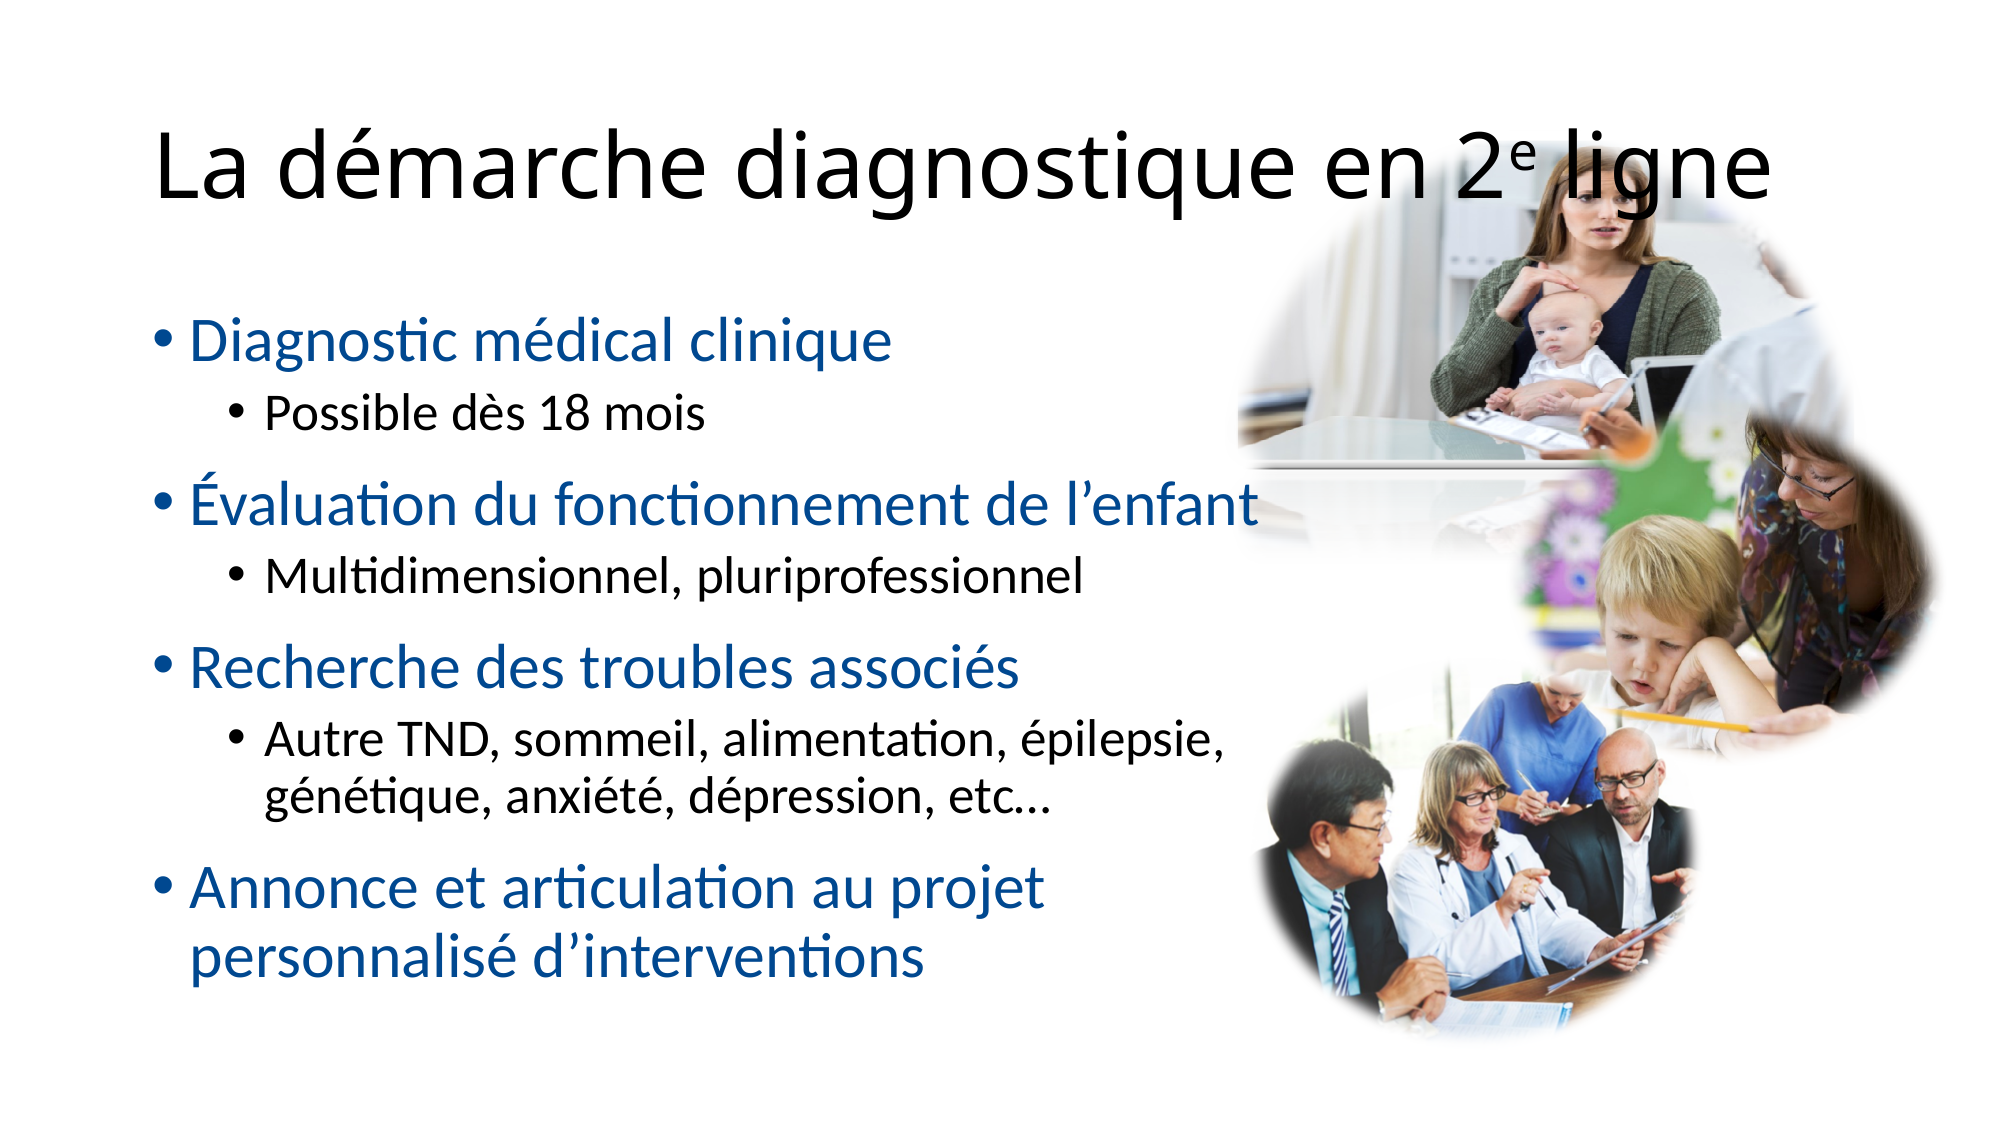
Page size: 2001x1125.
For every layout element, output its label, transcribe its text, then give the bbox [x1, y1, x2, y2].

title La démarche diagnostique en 2e ligne [137, 59, 1863, 278]
picture [1220, 127, 1948, 1052]
list Diagnostic médical clinique Possible dès 18 mois Évaluation du fonctionnement de l’enfant Multidimensionnel, pluriprofessionnel Recherche des troubles associés Autre TND, sommeil, alimentation, épilepsie, génétique, anxiété, dépression, etc… Annonce et articulation au projet personnalisé d’interventions [137, 299, 1245, 1014]
